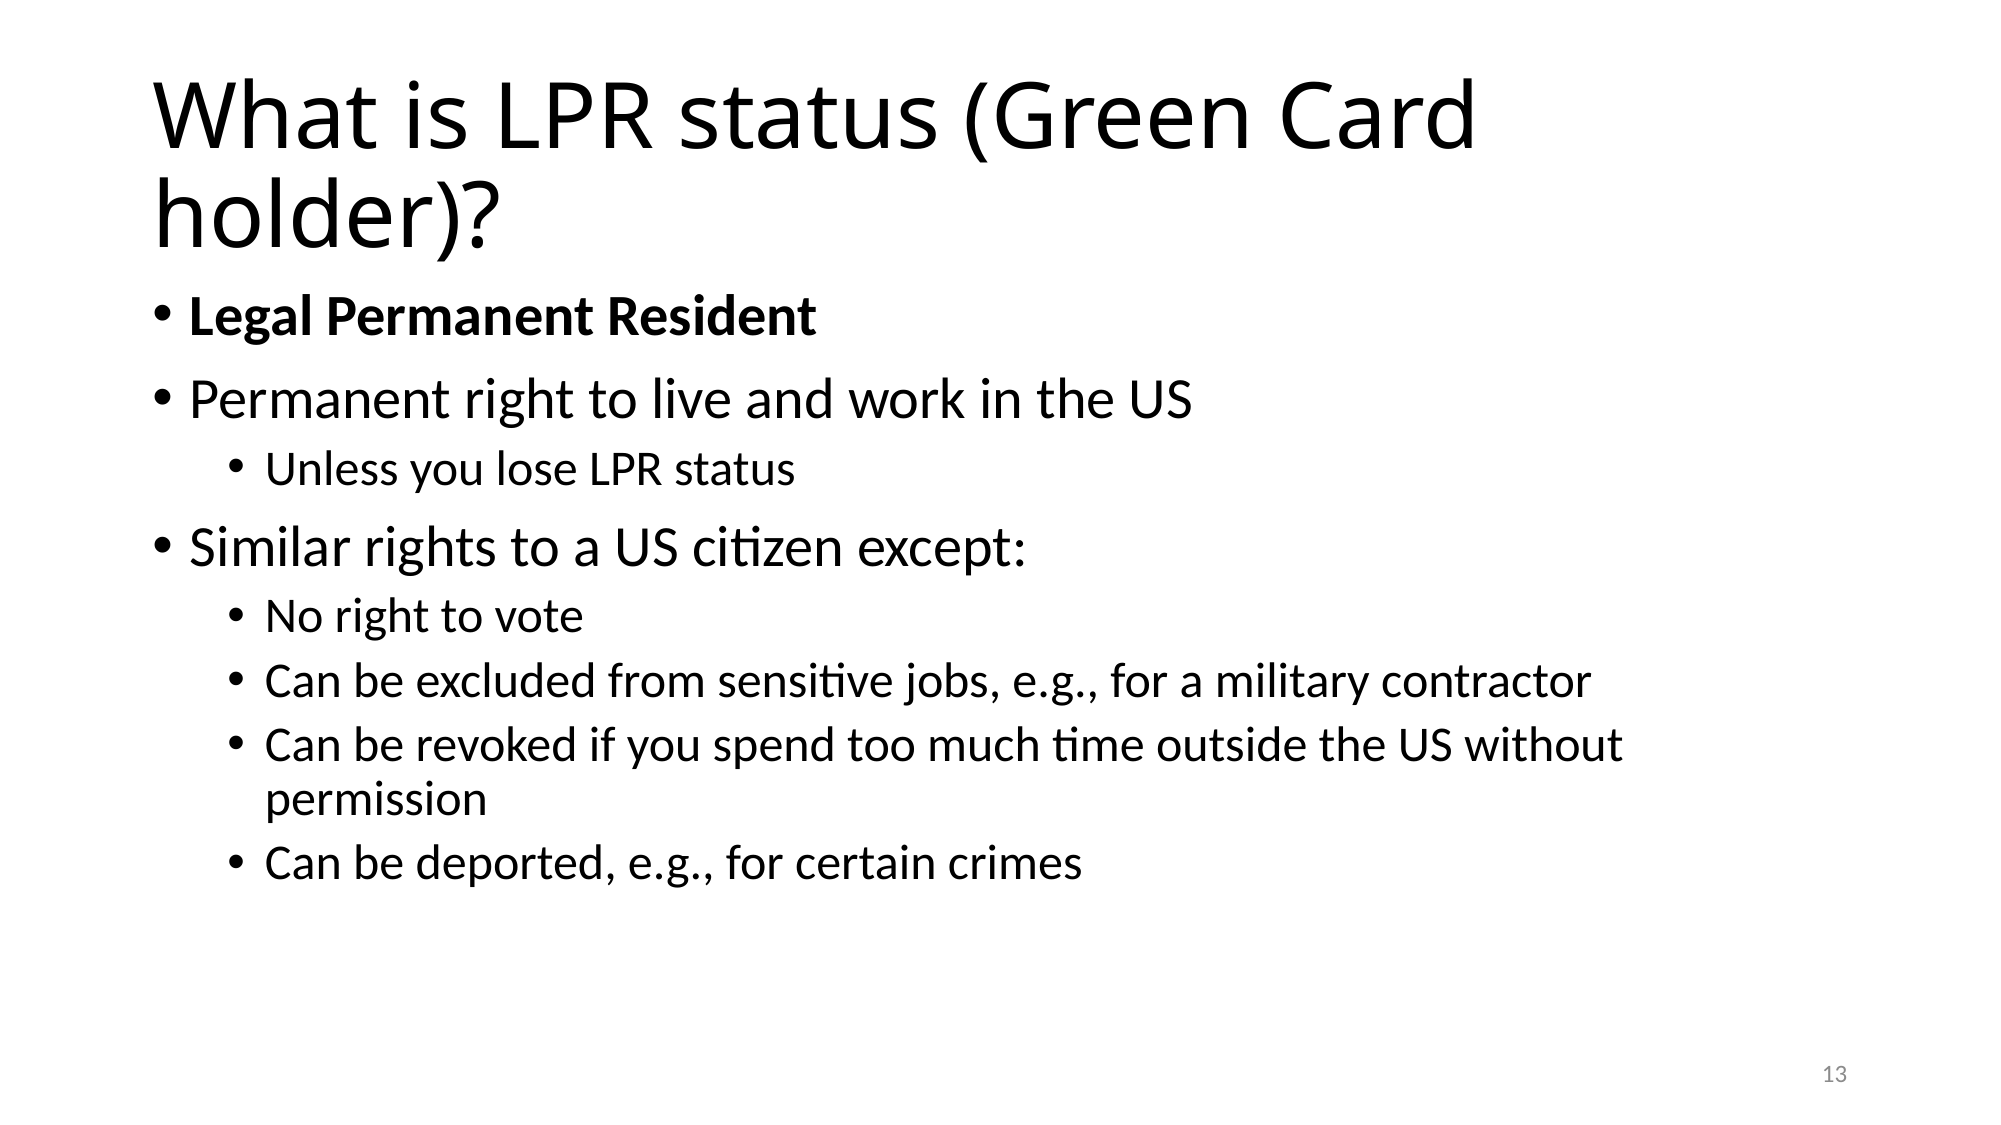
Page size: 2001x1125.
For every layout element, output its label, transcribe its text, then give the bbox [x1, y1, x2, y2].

title What is LPR status (Green Card holder)? [137, 59, 1863, 277]
list Legal Permanent Resident Permanent right to live and work in the US Unless you lose LPR status Similar rights to a US citizen except: No right to vote Can be excluded from sensitive jobs, e.g., for a military contractor Can be revoked if you spend too much time outside the US without permission Can be deported, e.g., for certain crimes [137, 277, 1863, 1014]
slide_number 13 [1412, 1042, 1863, 1103]
